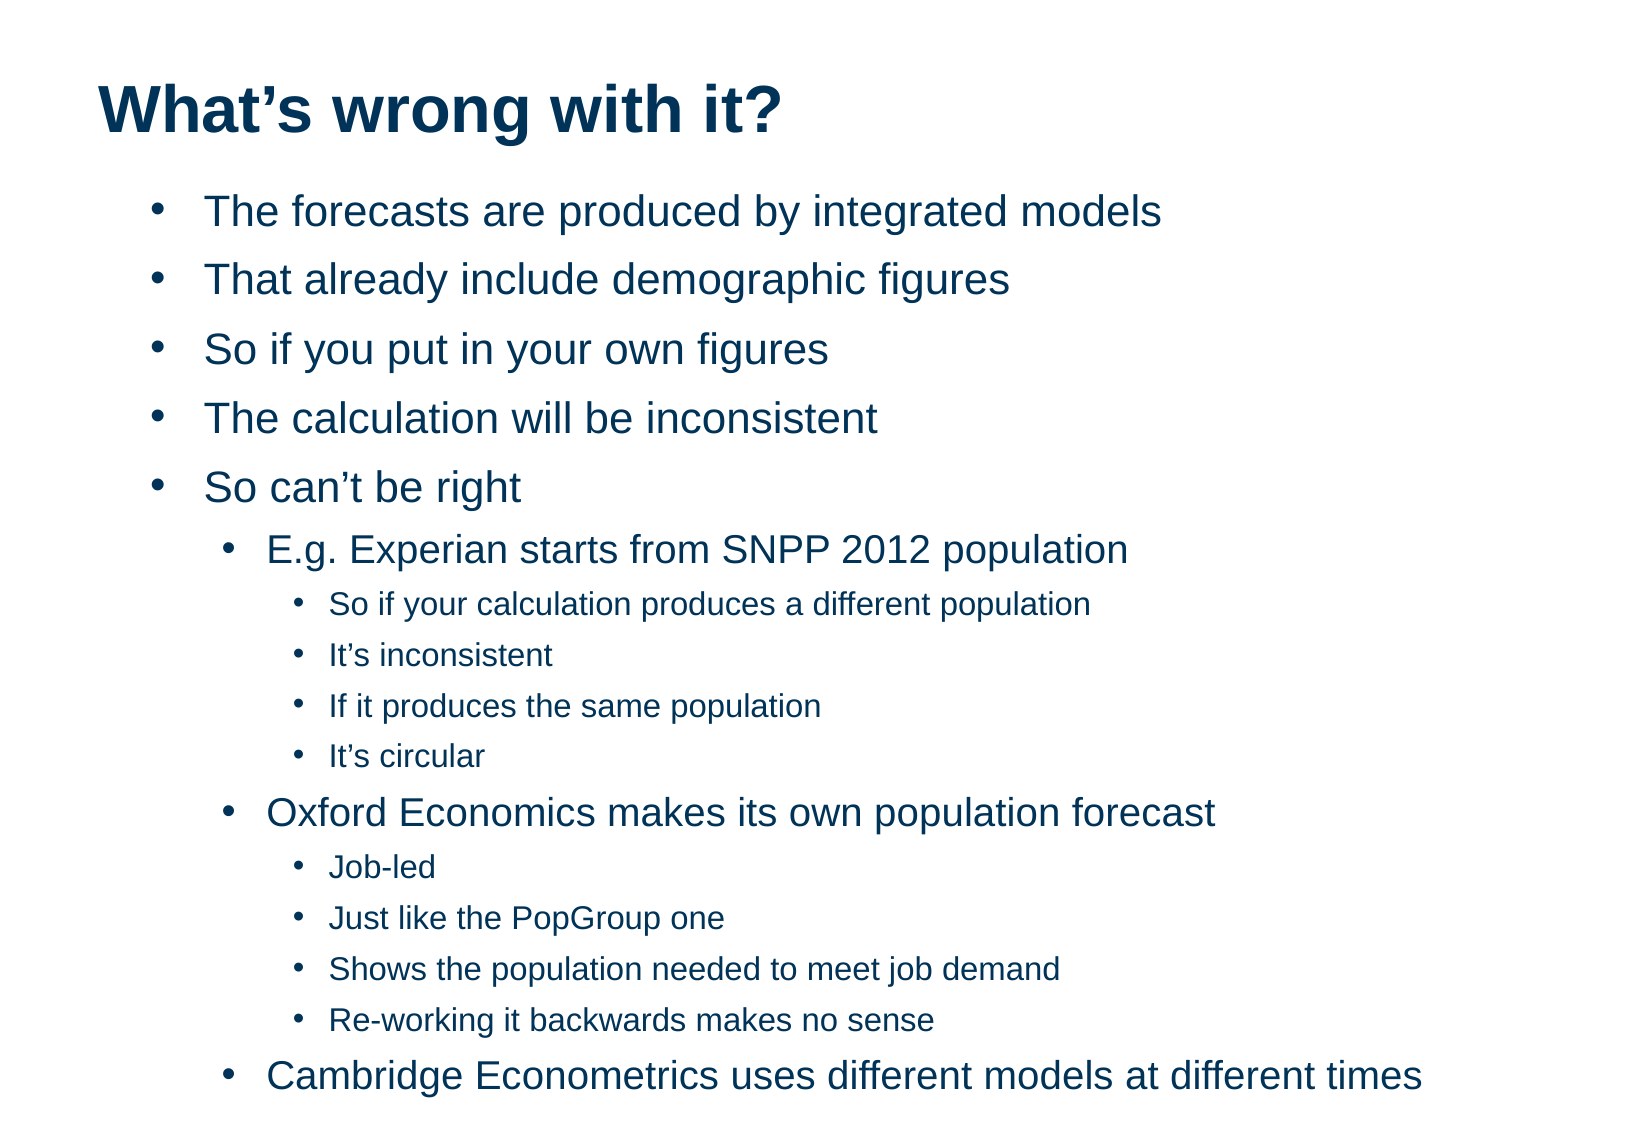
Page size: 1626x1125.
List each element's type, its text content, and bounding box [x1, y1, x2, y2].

title What’s wrong with it? [83, 49, 1539, 163]
list The forecasts are produced by integrated models That already include demographic figures So if you put in your own figures The calculation will be inconsistent So can’t be right E.g. Experian starts from SNPP 2012 population So if your calculation produces a different population It’s inconsistent If it produces the same population It’s circular Oxford Economics makes its own population forecast Job-led Just like the PopGroup one Shows the population needed to meet job demand Re-working it backwards makes no sense Cambridge Econometrics uses different models at different times [135, 169, 1542, 1113]
